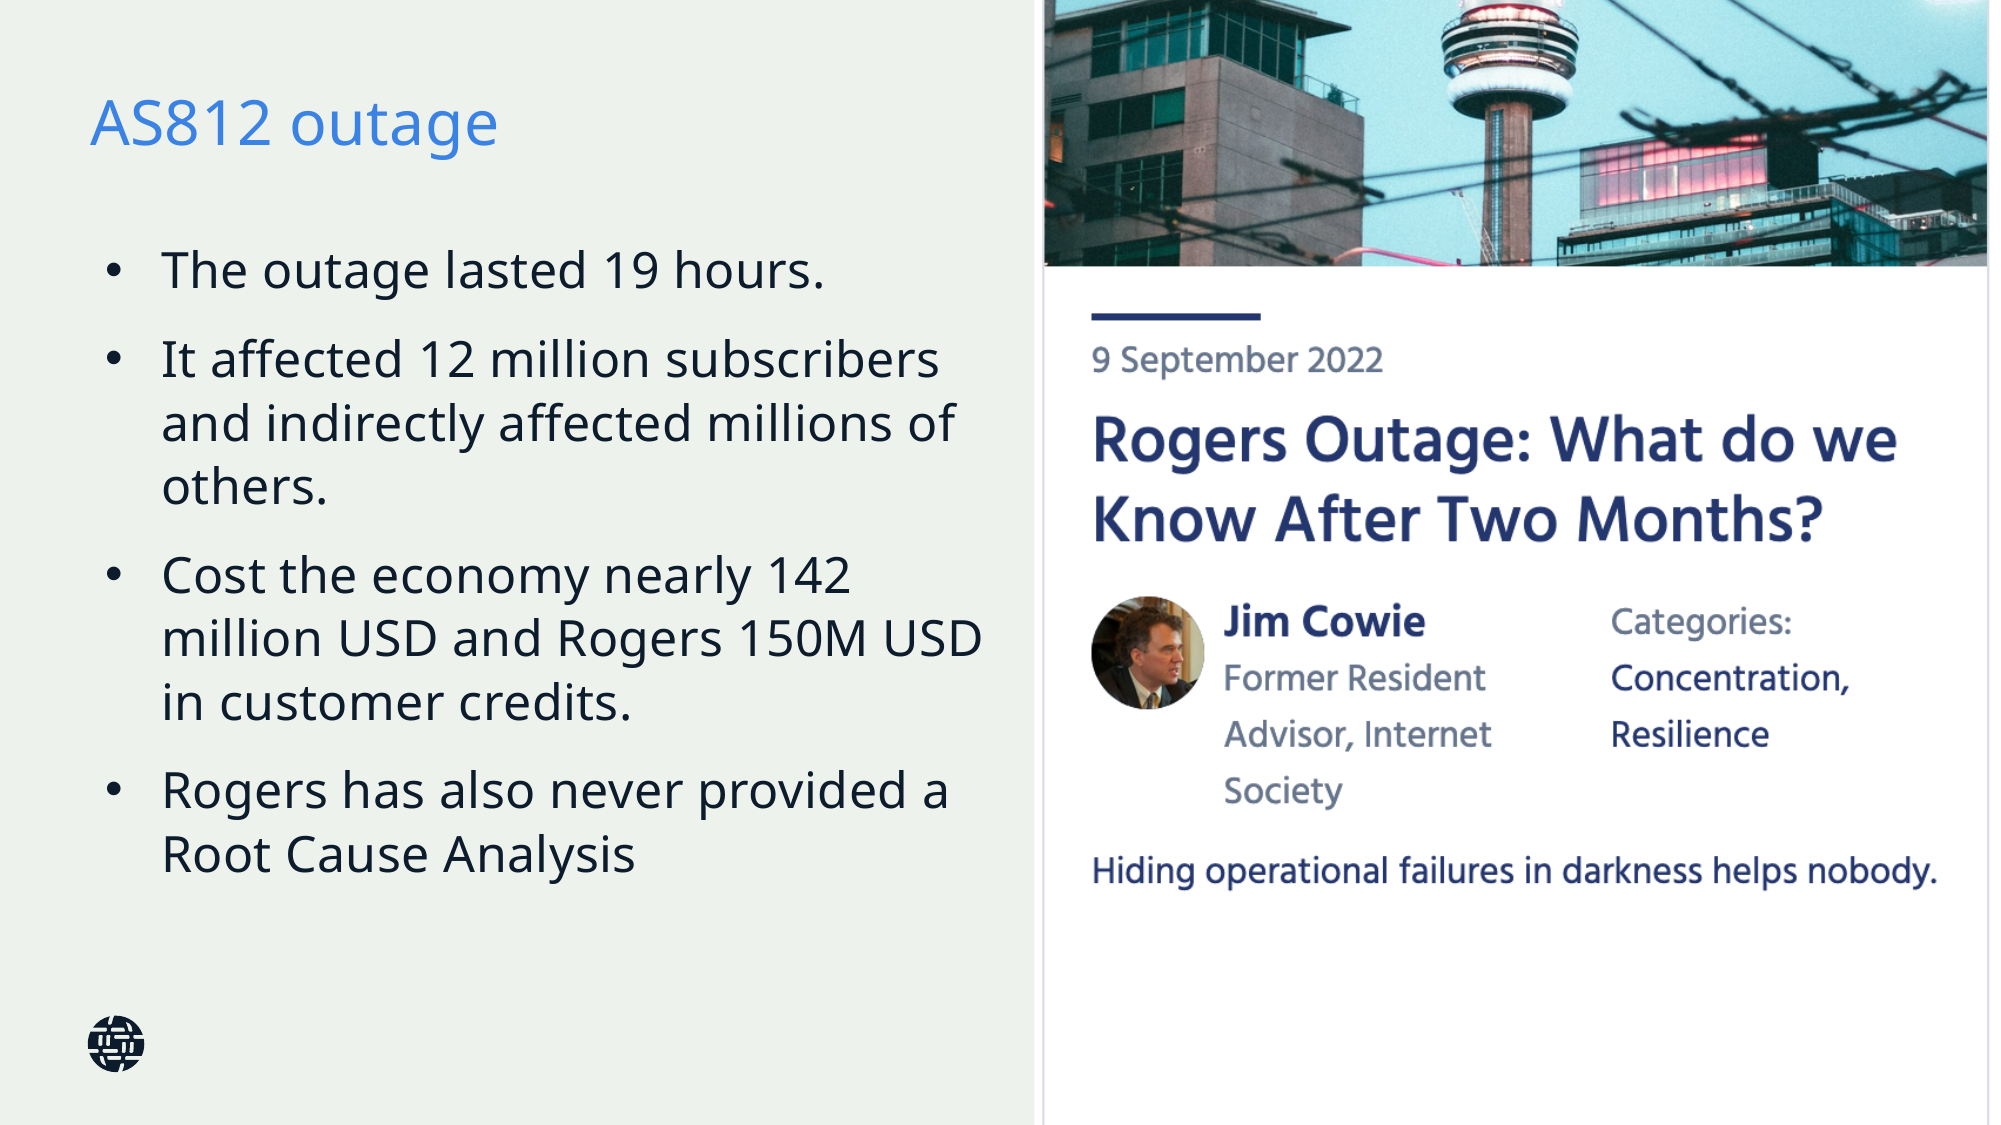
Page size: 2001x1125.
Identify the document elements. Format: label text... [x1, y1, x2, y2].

list The outage lasted 19 hours. It affected 12 million subscribers and indirectly affected millions of others. Cost the economy nearly 142 million USD and Rogers 150M USD in customer credits. Rogers has also never provided a Root Cause Analysis [90, 227, 1003, 1001]
picture [1034, 0, 2000, 1125]
title AS812 outage [90, 78, 1003, 171]
